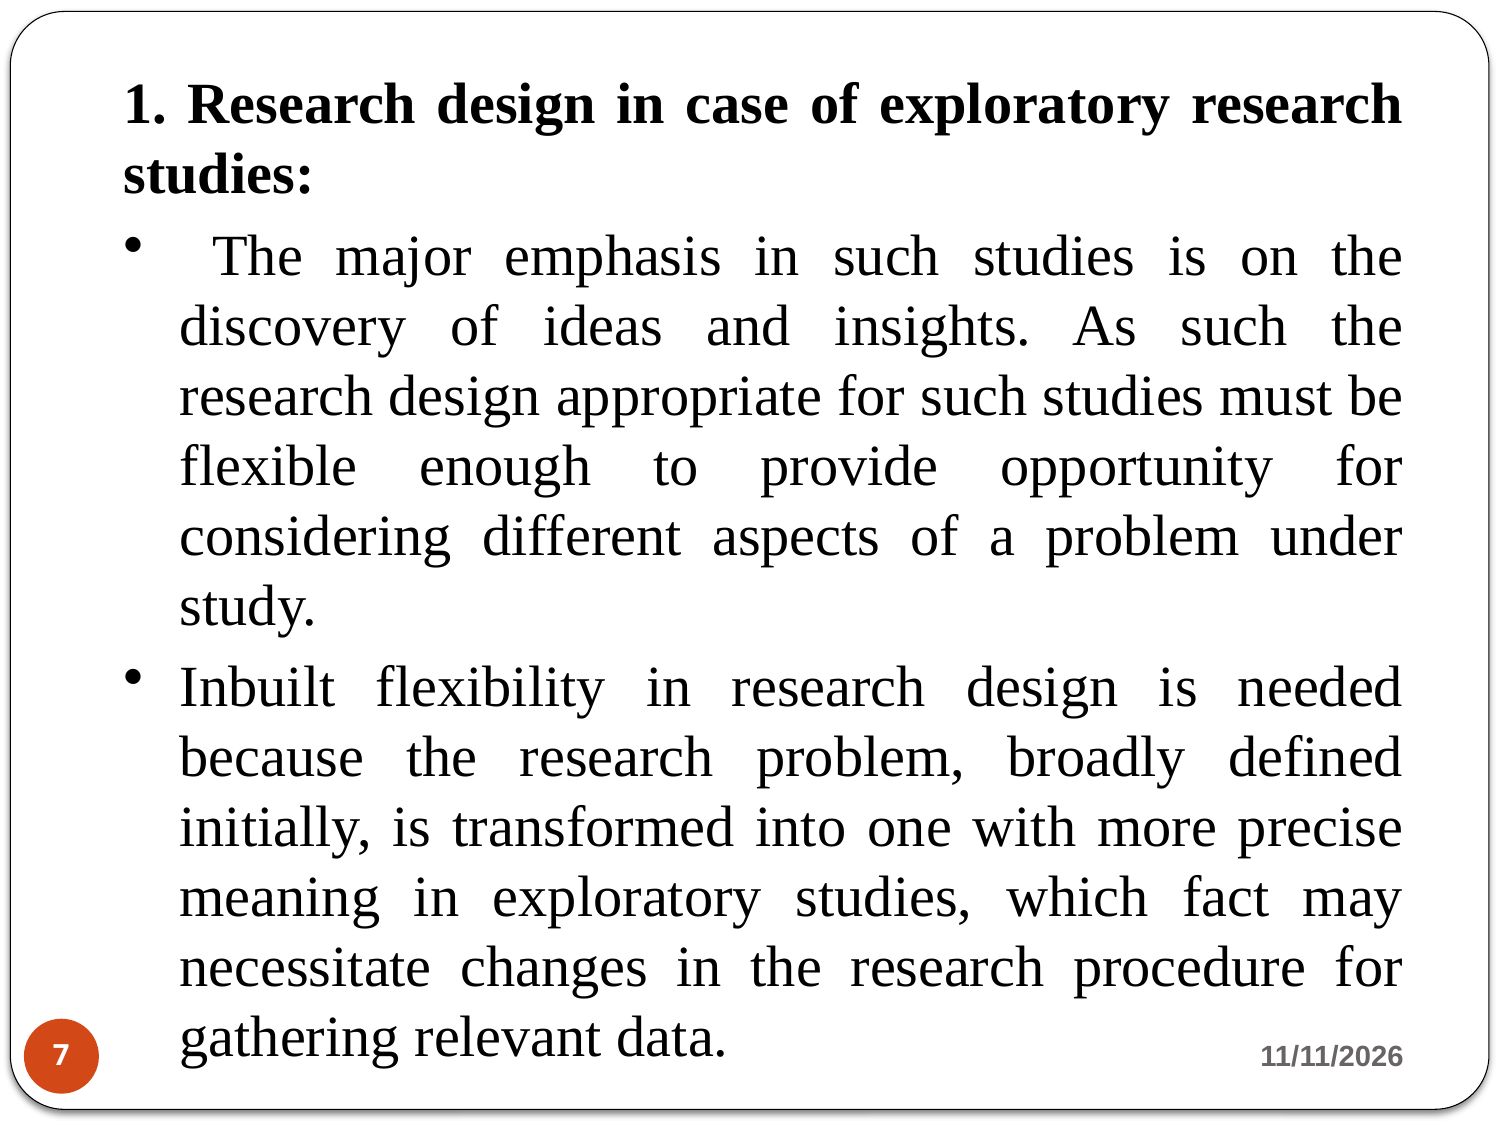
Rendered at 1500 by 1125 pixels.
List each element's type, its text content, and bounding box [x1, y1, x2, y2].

list 1. Research design in case of exploratory research studies: The major emphasis in such studies is on the discovery of ideas and insights. As such the research design appropriate for such studies must be flexible enough to provide opportunity for considering different aspects of a problem under study. Inbuilt flexibility in research design is needed because the research problem, broadly defined initially, is transformed into one with more precise meaning in exploratory studies, which fact may necessitate changes in the research procedure for gathering relevant data. [108, 57, 1419, 808]
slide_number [1012, 1015, 1419, 1094]
slide_number 7 [23, 1018, 99, 1094]
